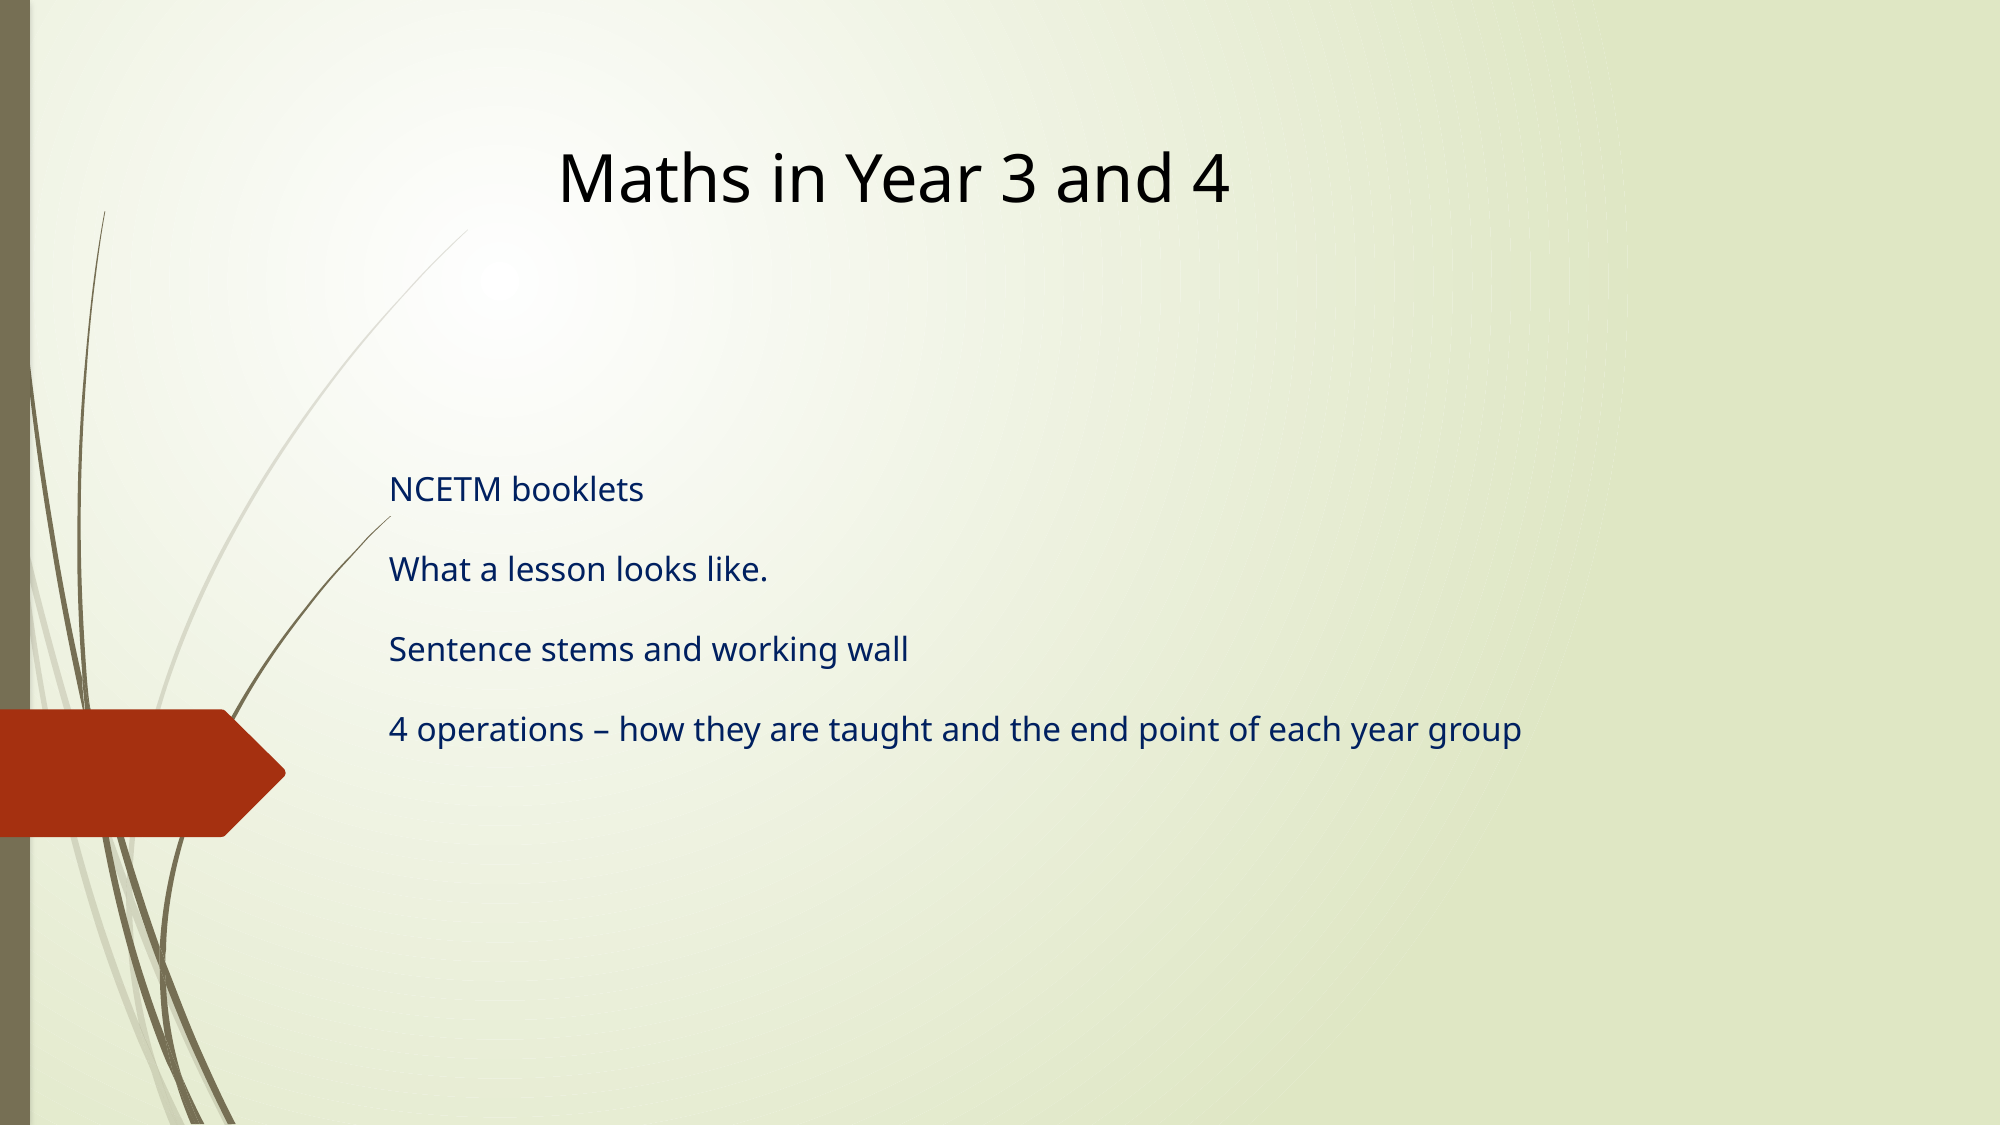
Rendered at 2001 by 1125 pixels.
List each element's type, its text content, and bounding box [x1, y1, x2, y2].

title NCETM booklets What a lesson looks like. Sentence stems and working wall 4 operations – how they are taught and the end point of each year group [373, 202, 1837, 915]
text_box Maths in Year 3 and 4 [542, 128, 1604, 224]
